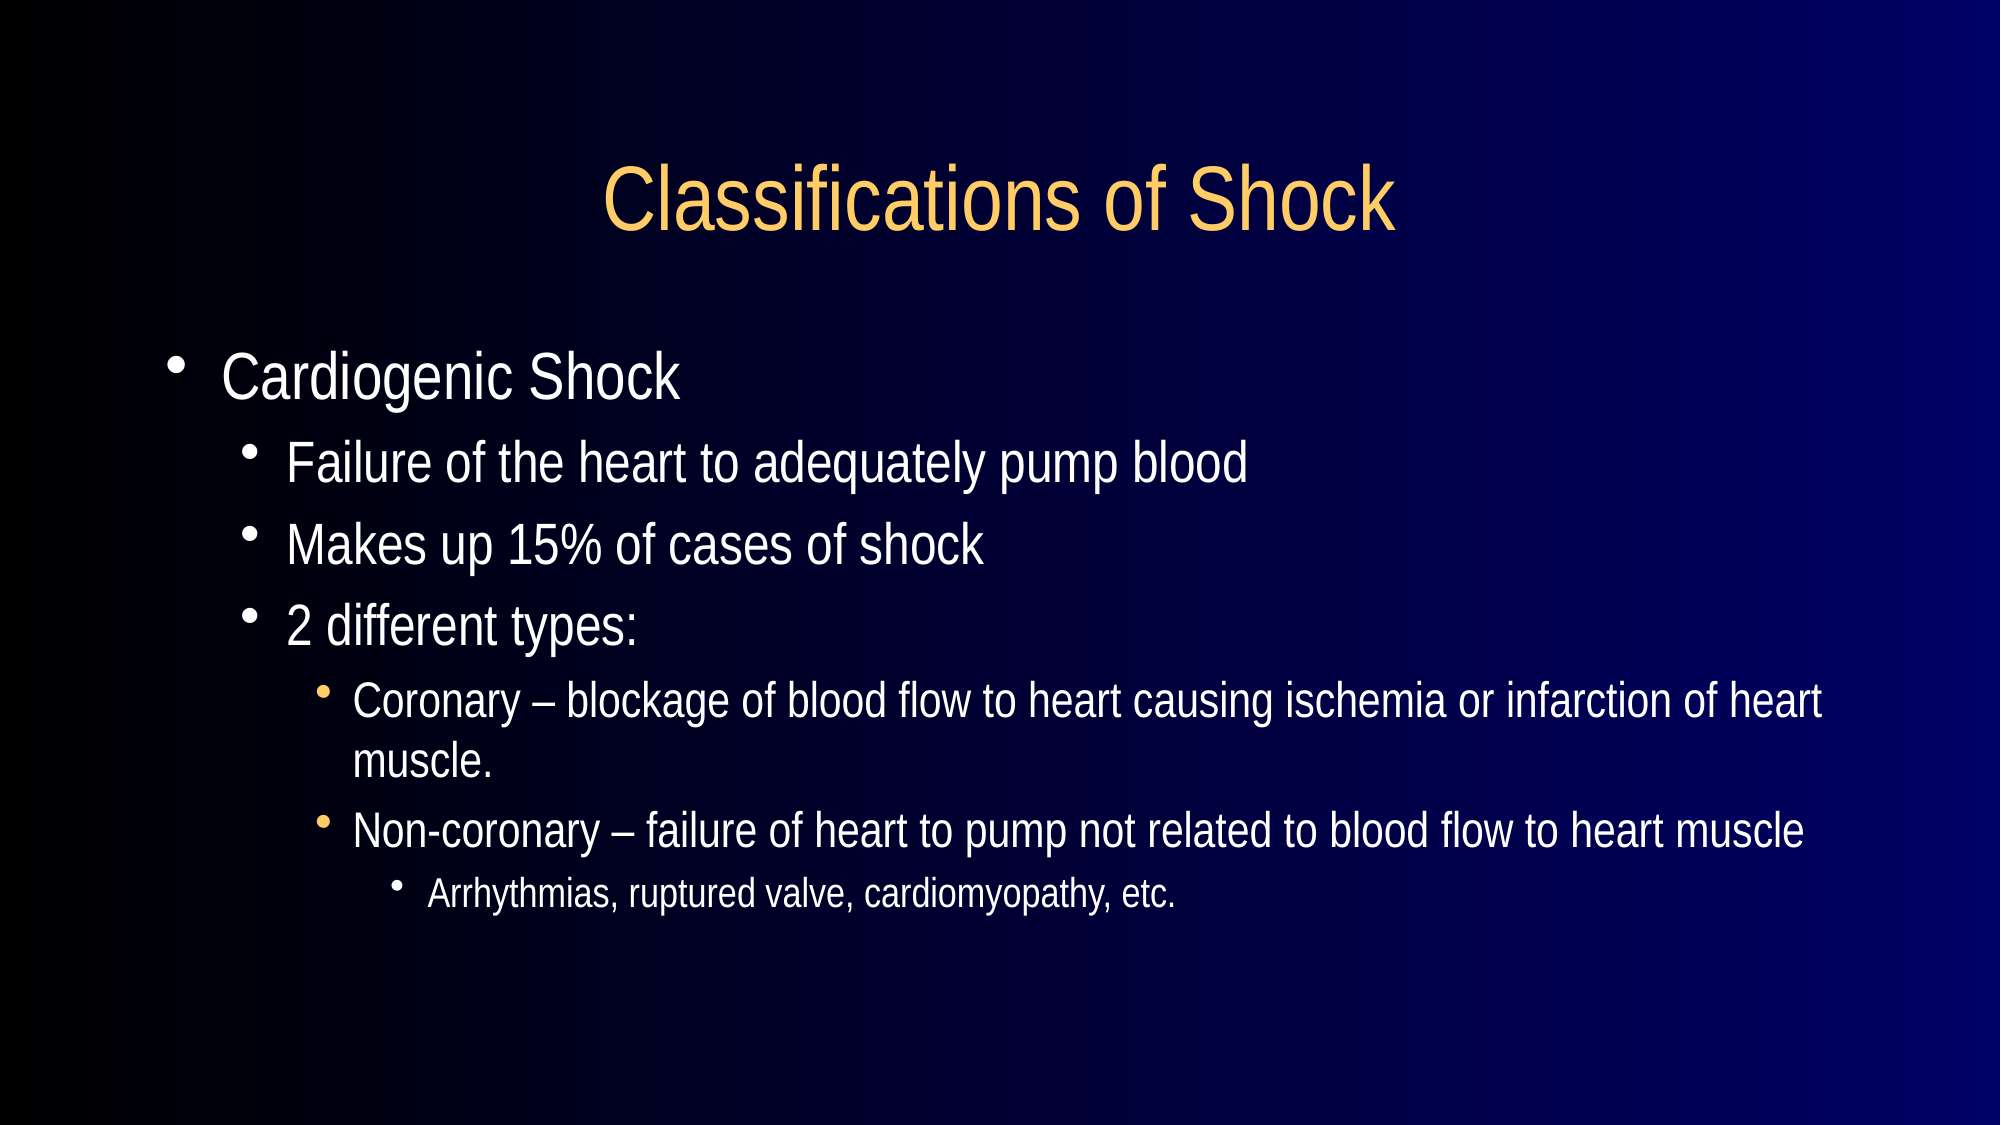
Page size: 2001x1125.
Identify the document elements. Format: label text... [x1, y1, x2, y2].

list Cardiogenic Shock Failure of the heart to adequately pump blood Makes up 15% of cases of shock 2 different types: Coronary – blockage of blood flow to heart causing ischemia or infarction of heart muscle. Non-coronary – failure of heart to pump not related to blood flow to heart muscle Arrhythmias, ruptured valve, cardiomyopathy, etc. [150, 324, 1850, 1000]
title Classifications of Shock [150, 99, 1850, 288]
